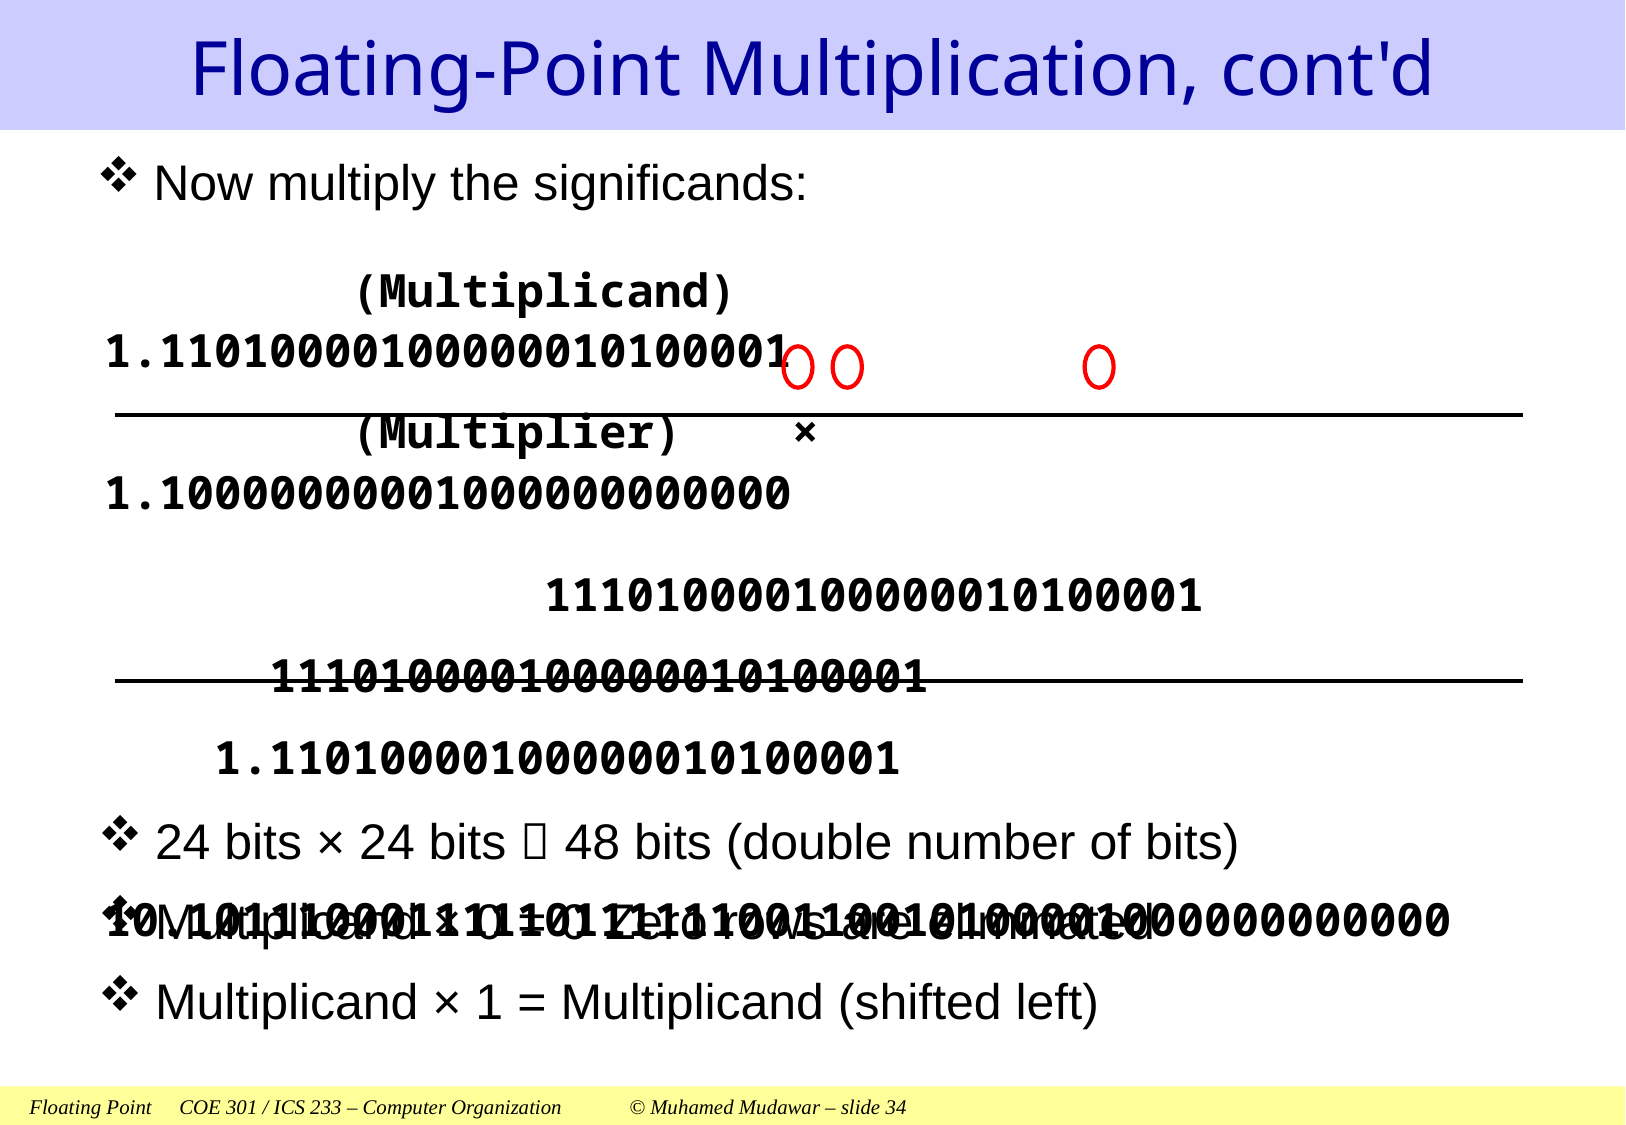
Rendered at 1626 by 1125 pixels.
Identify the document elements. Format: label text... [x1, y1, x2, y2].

text_box 24 bits × 24 bits  48 bits (double number of bits) Multiplicand × 0 = 0 Zero rows are eliminated Multiplicand × 1 = Multiplicand (shifted left) [83, 801, 1546, 1077]
list Now multiply the significands: [81, 137, 1544, 223]
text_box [783, 346, 1114, 388]
text_box (Multiplicand) 1.11010000100000010100001 (Multiplier) × 1.10000000001000000000000 111010000100000010100001 111010000100000010100001 1.11010000100000010100001 10.1011100011111011111100110010100001000000000000 [89, 248, 1549, 954]
title Floating-Point Multiplication, cont'd [0, 0, 1625, 130]
